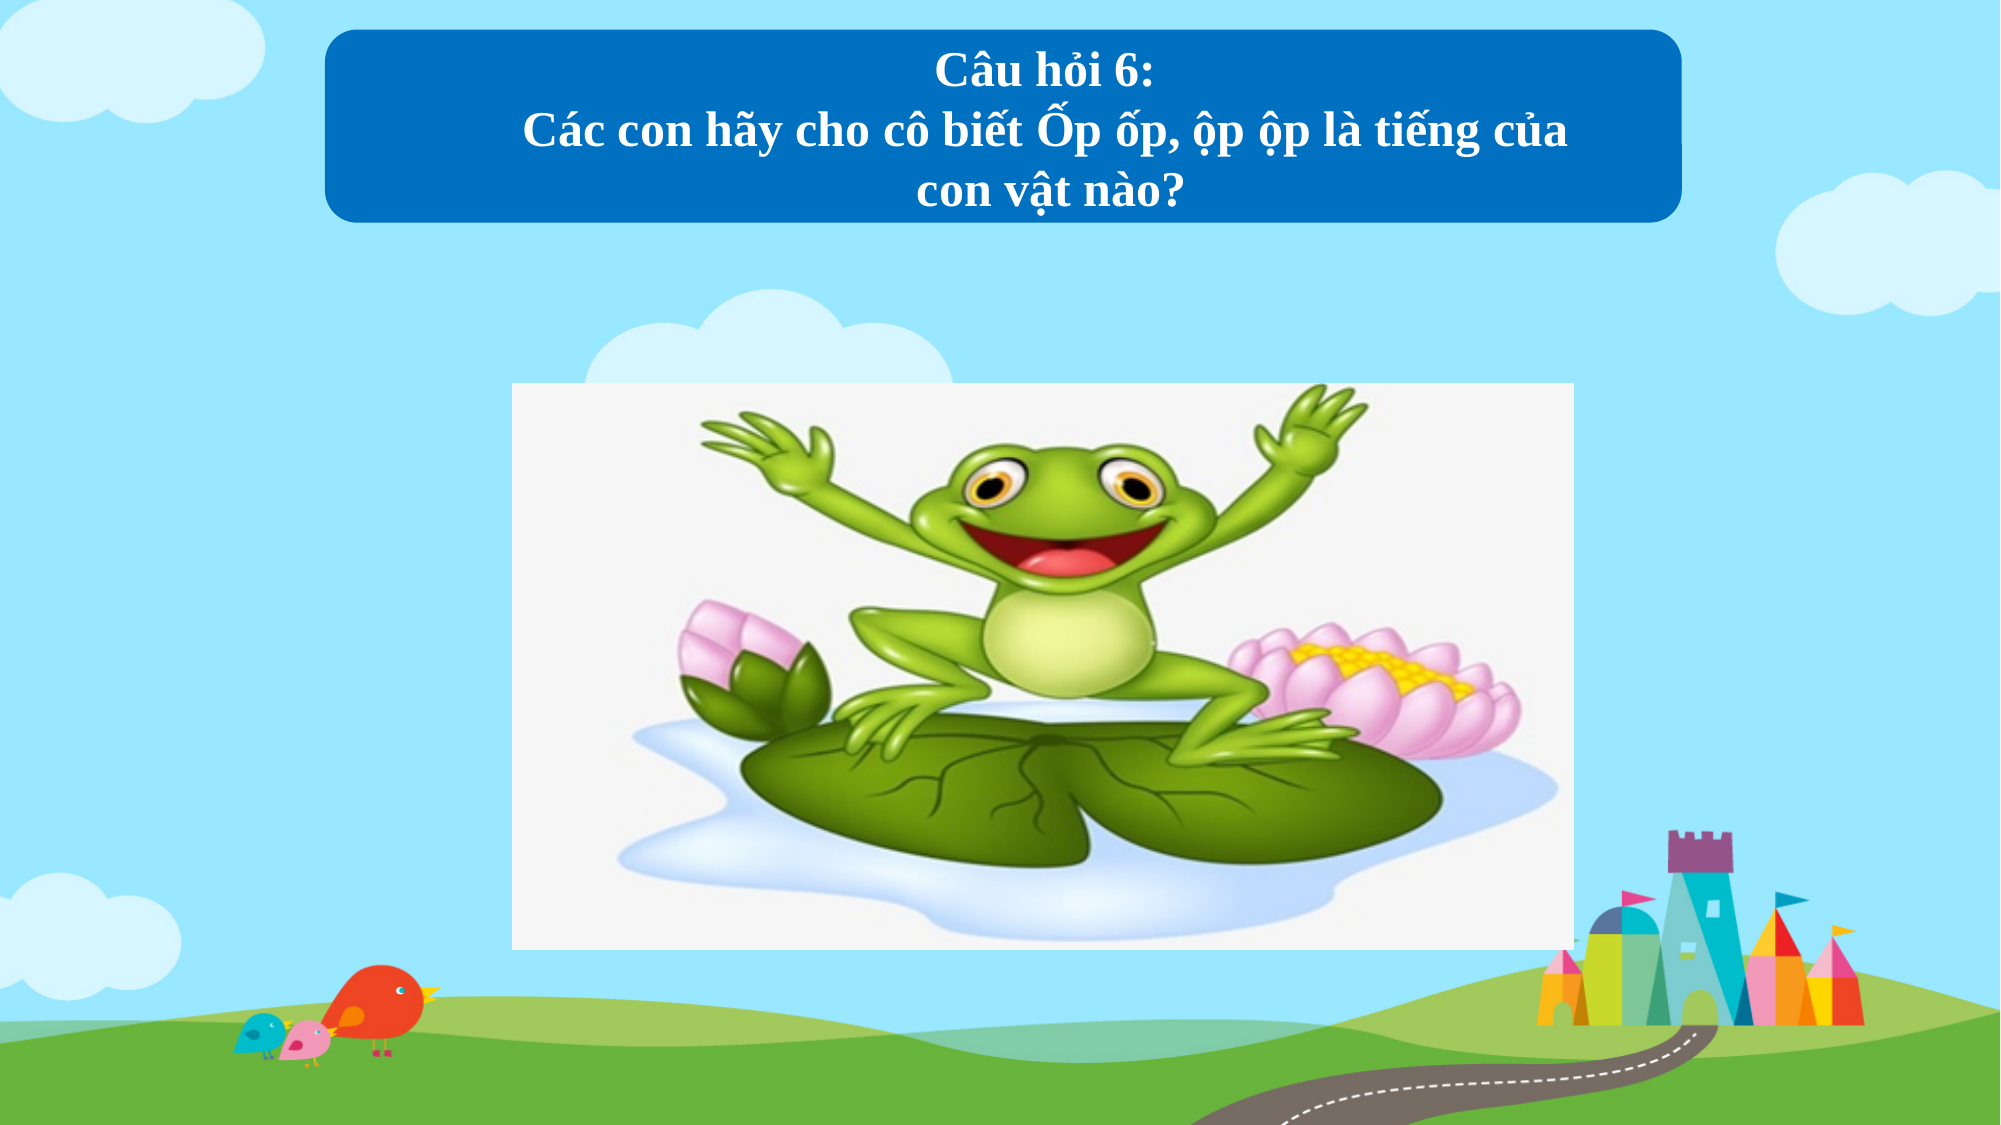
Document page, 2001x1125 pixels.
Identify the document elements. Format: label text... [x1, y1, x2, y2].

text_box Câu hỏi 6: Các con hãy cho cô biết Ốp ốp, ộp ộp là tiếng của con vật nào? [323, 27, 1684, 225]
picture [0, 0, 2001, 1125]
